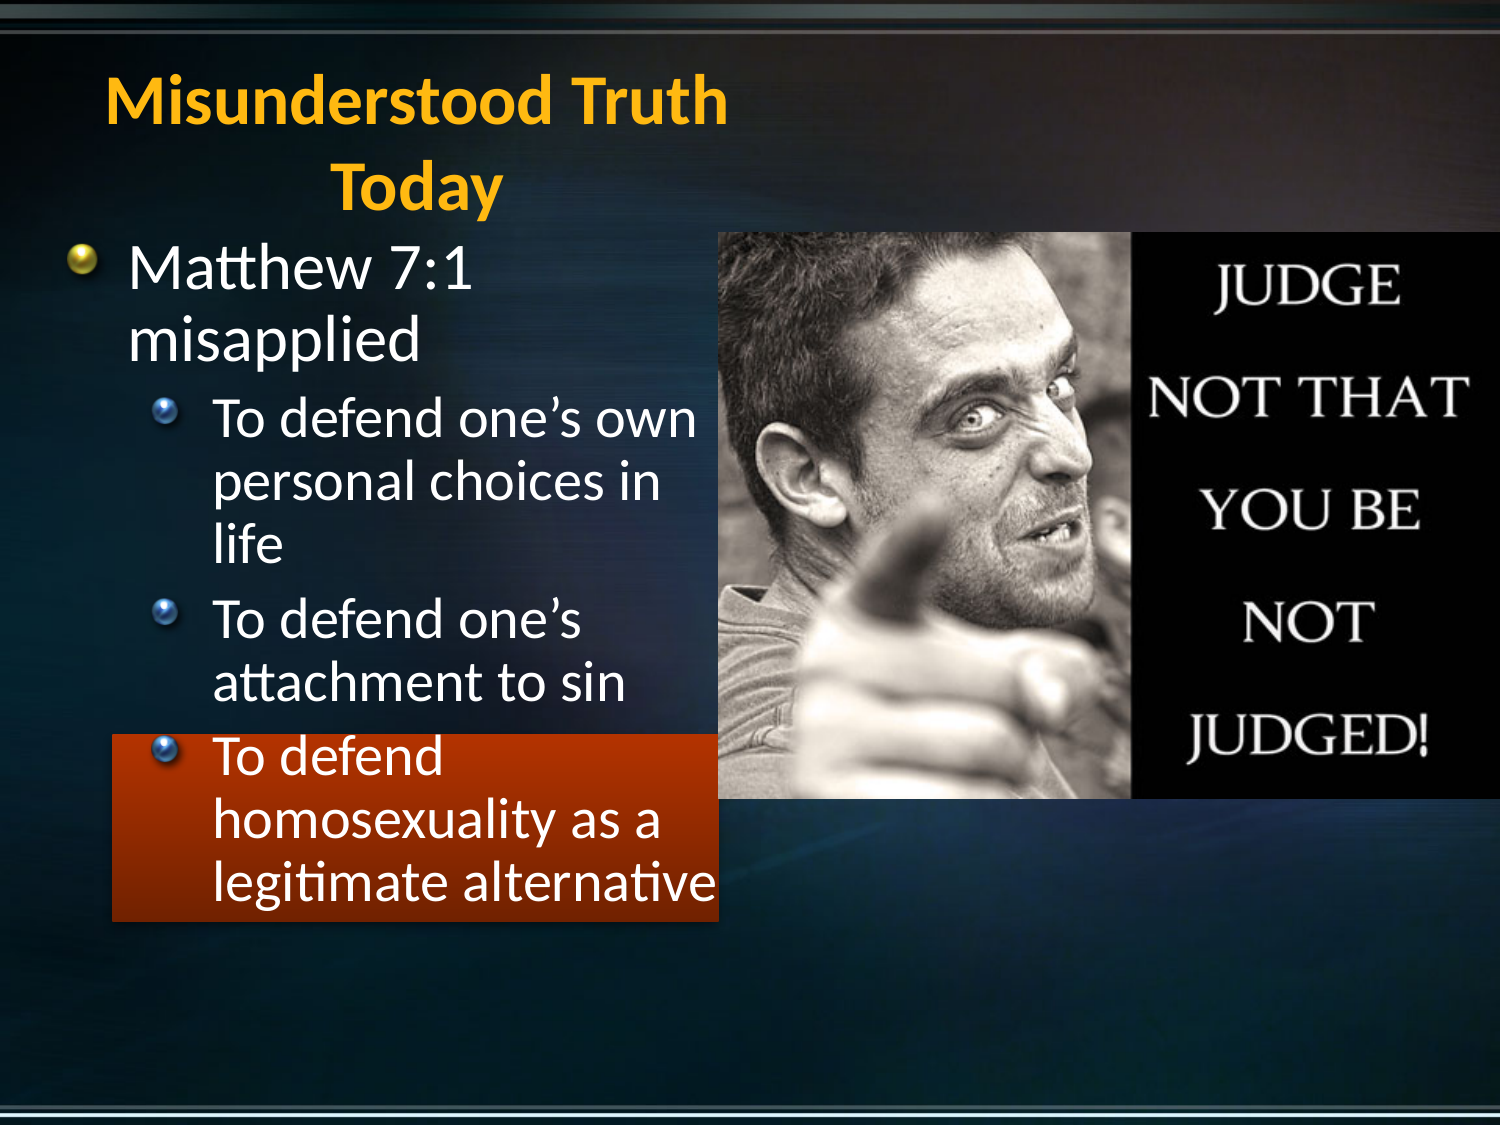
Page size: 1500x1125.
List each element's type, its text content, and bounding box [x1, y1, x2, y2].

list Matthew 7:1 misapplied To defend one’s own personal choices in life To defend one’s attachment to sin To defend homosexuality as a legitimate alternative [62, 231, 719, 929]
text_box Misunderstood Truth Today [75, 45, 761, 233]
picture [0, 0, 1500, 1125]
